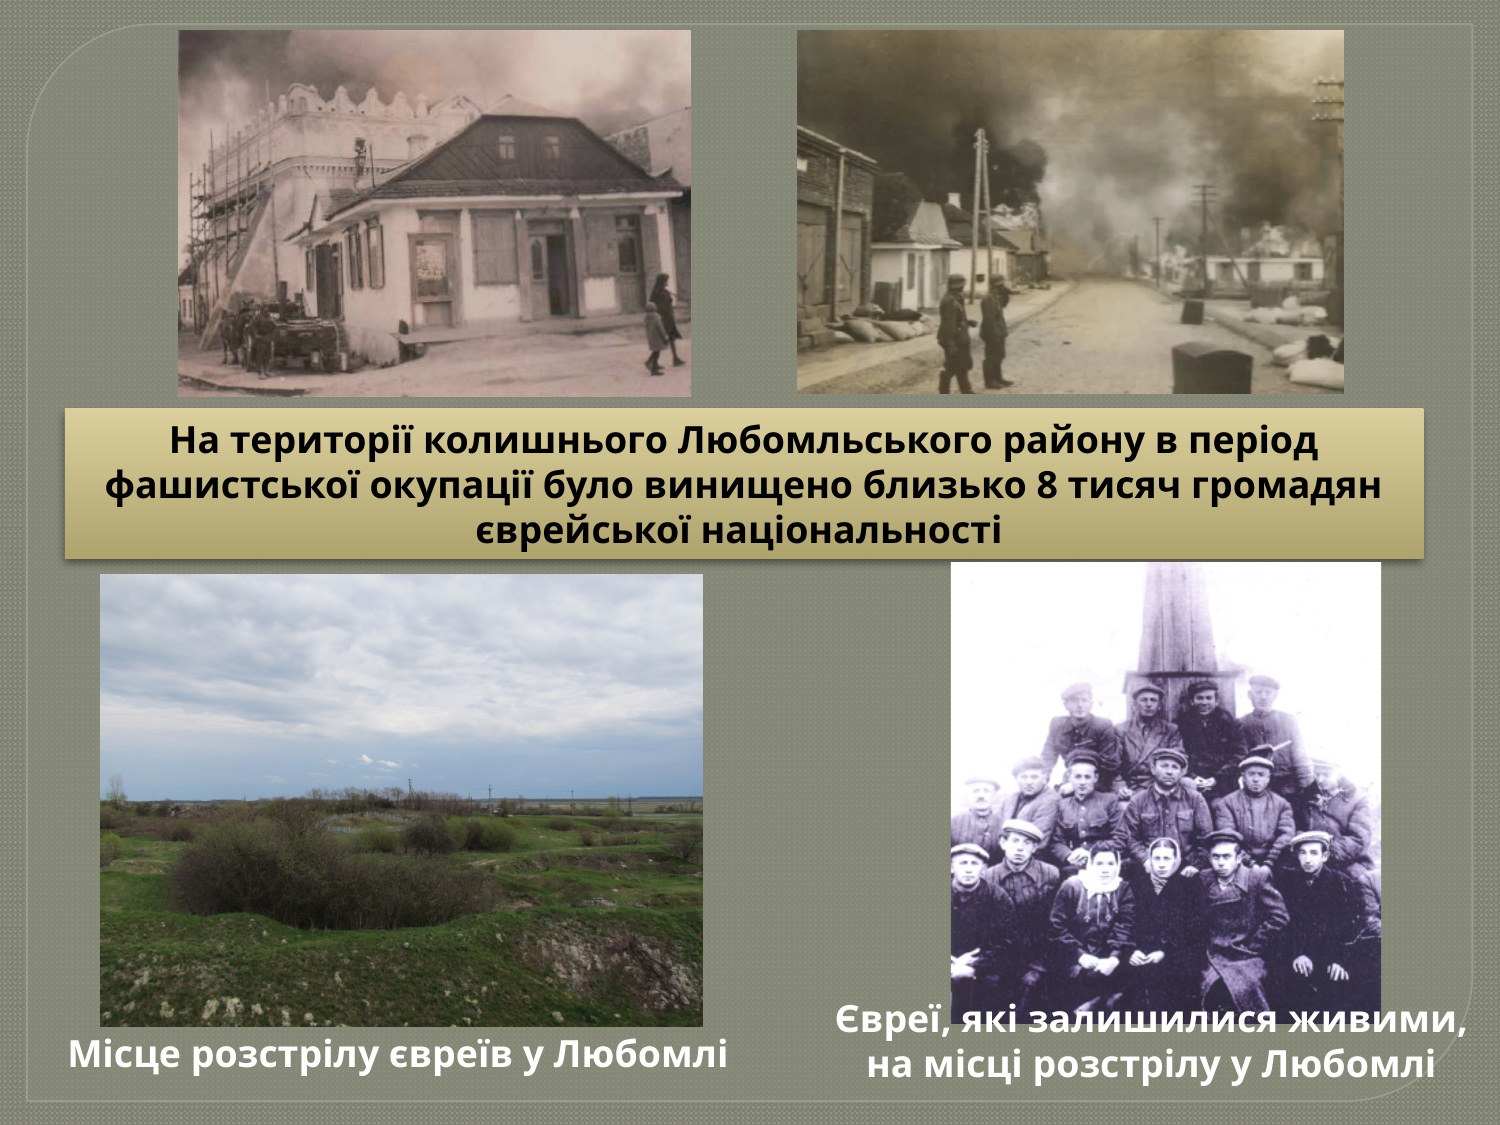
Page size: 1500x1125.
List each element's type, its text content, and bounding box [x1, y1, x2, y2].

picture [950, 562, 1382, 1024]
text_box Євреї, які залишилися живими, на місці розстрілу у Любомлі [803, 987, 1500, 1093]
picture [796, 30, 1344, 395]
picture [100, 574, 703, 1027]
text_box Місце розстрілу євреїв у Любомлі [52, 1023, 744, 1083]
picture [178, 30, 692, 397]
text_box На території колишнього Любомльського району в період фашистської окупації було винищено близько 8 тисяч громадян єврейської національності [64, 408, 1424, 559]
